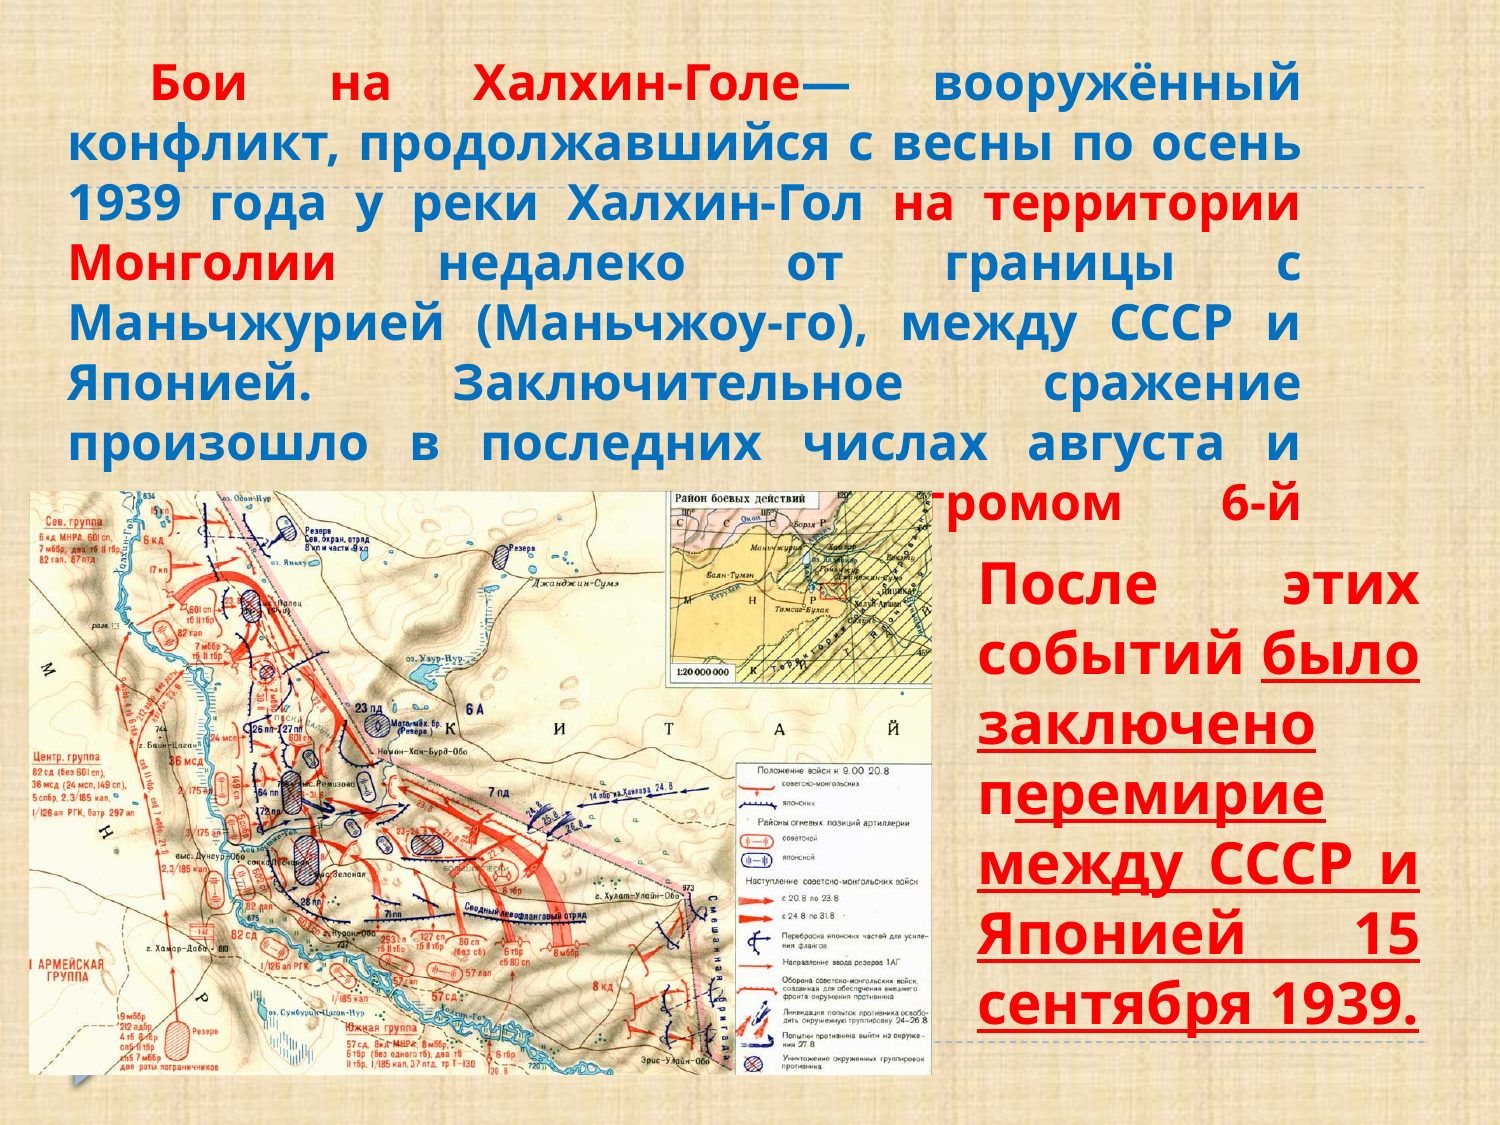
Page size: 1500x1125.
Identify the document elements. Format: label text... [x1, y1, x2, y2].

text_box Бои на Халхин-Голе— вооружённый конфликт, продолжавшийся с весны по осень 1939 года у реки Халхин-Гол на территории Монголии недалеко от границы с Маньчжурией (Маньчжоу-го), между СССР и Японией. Заключительное сражение произошло в последних числах августа и завершилось полным разгромом 6-й отдельной армии Японии. [53, 42, 1317, 668]
text_box После этих событий было заключено перемирие между СССР и Японией 15 сентября 1939. [962, 538, 1436, 1044]
picture [29, 491, 932, 1075]
